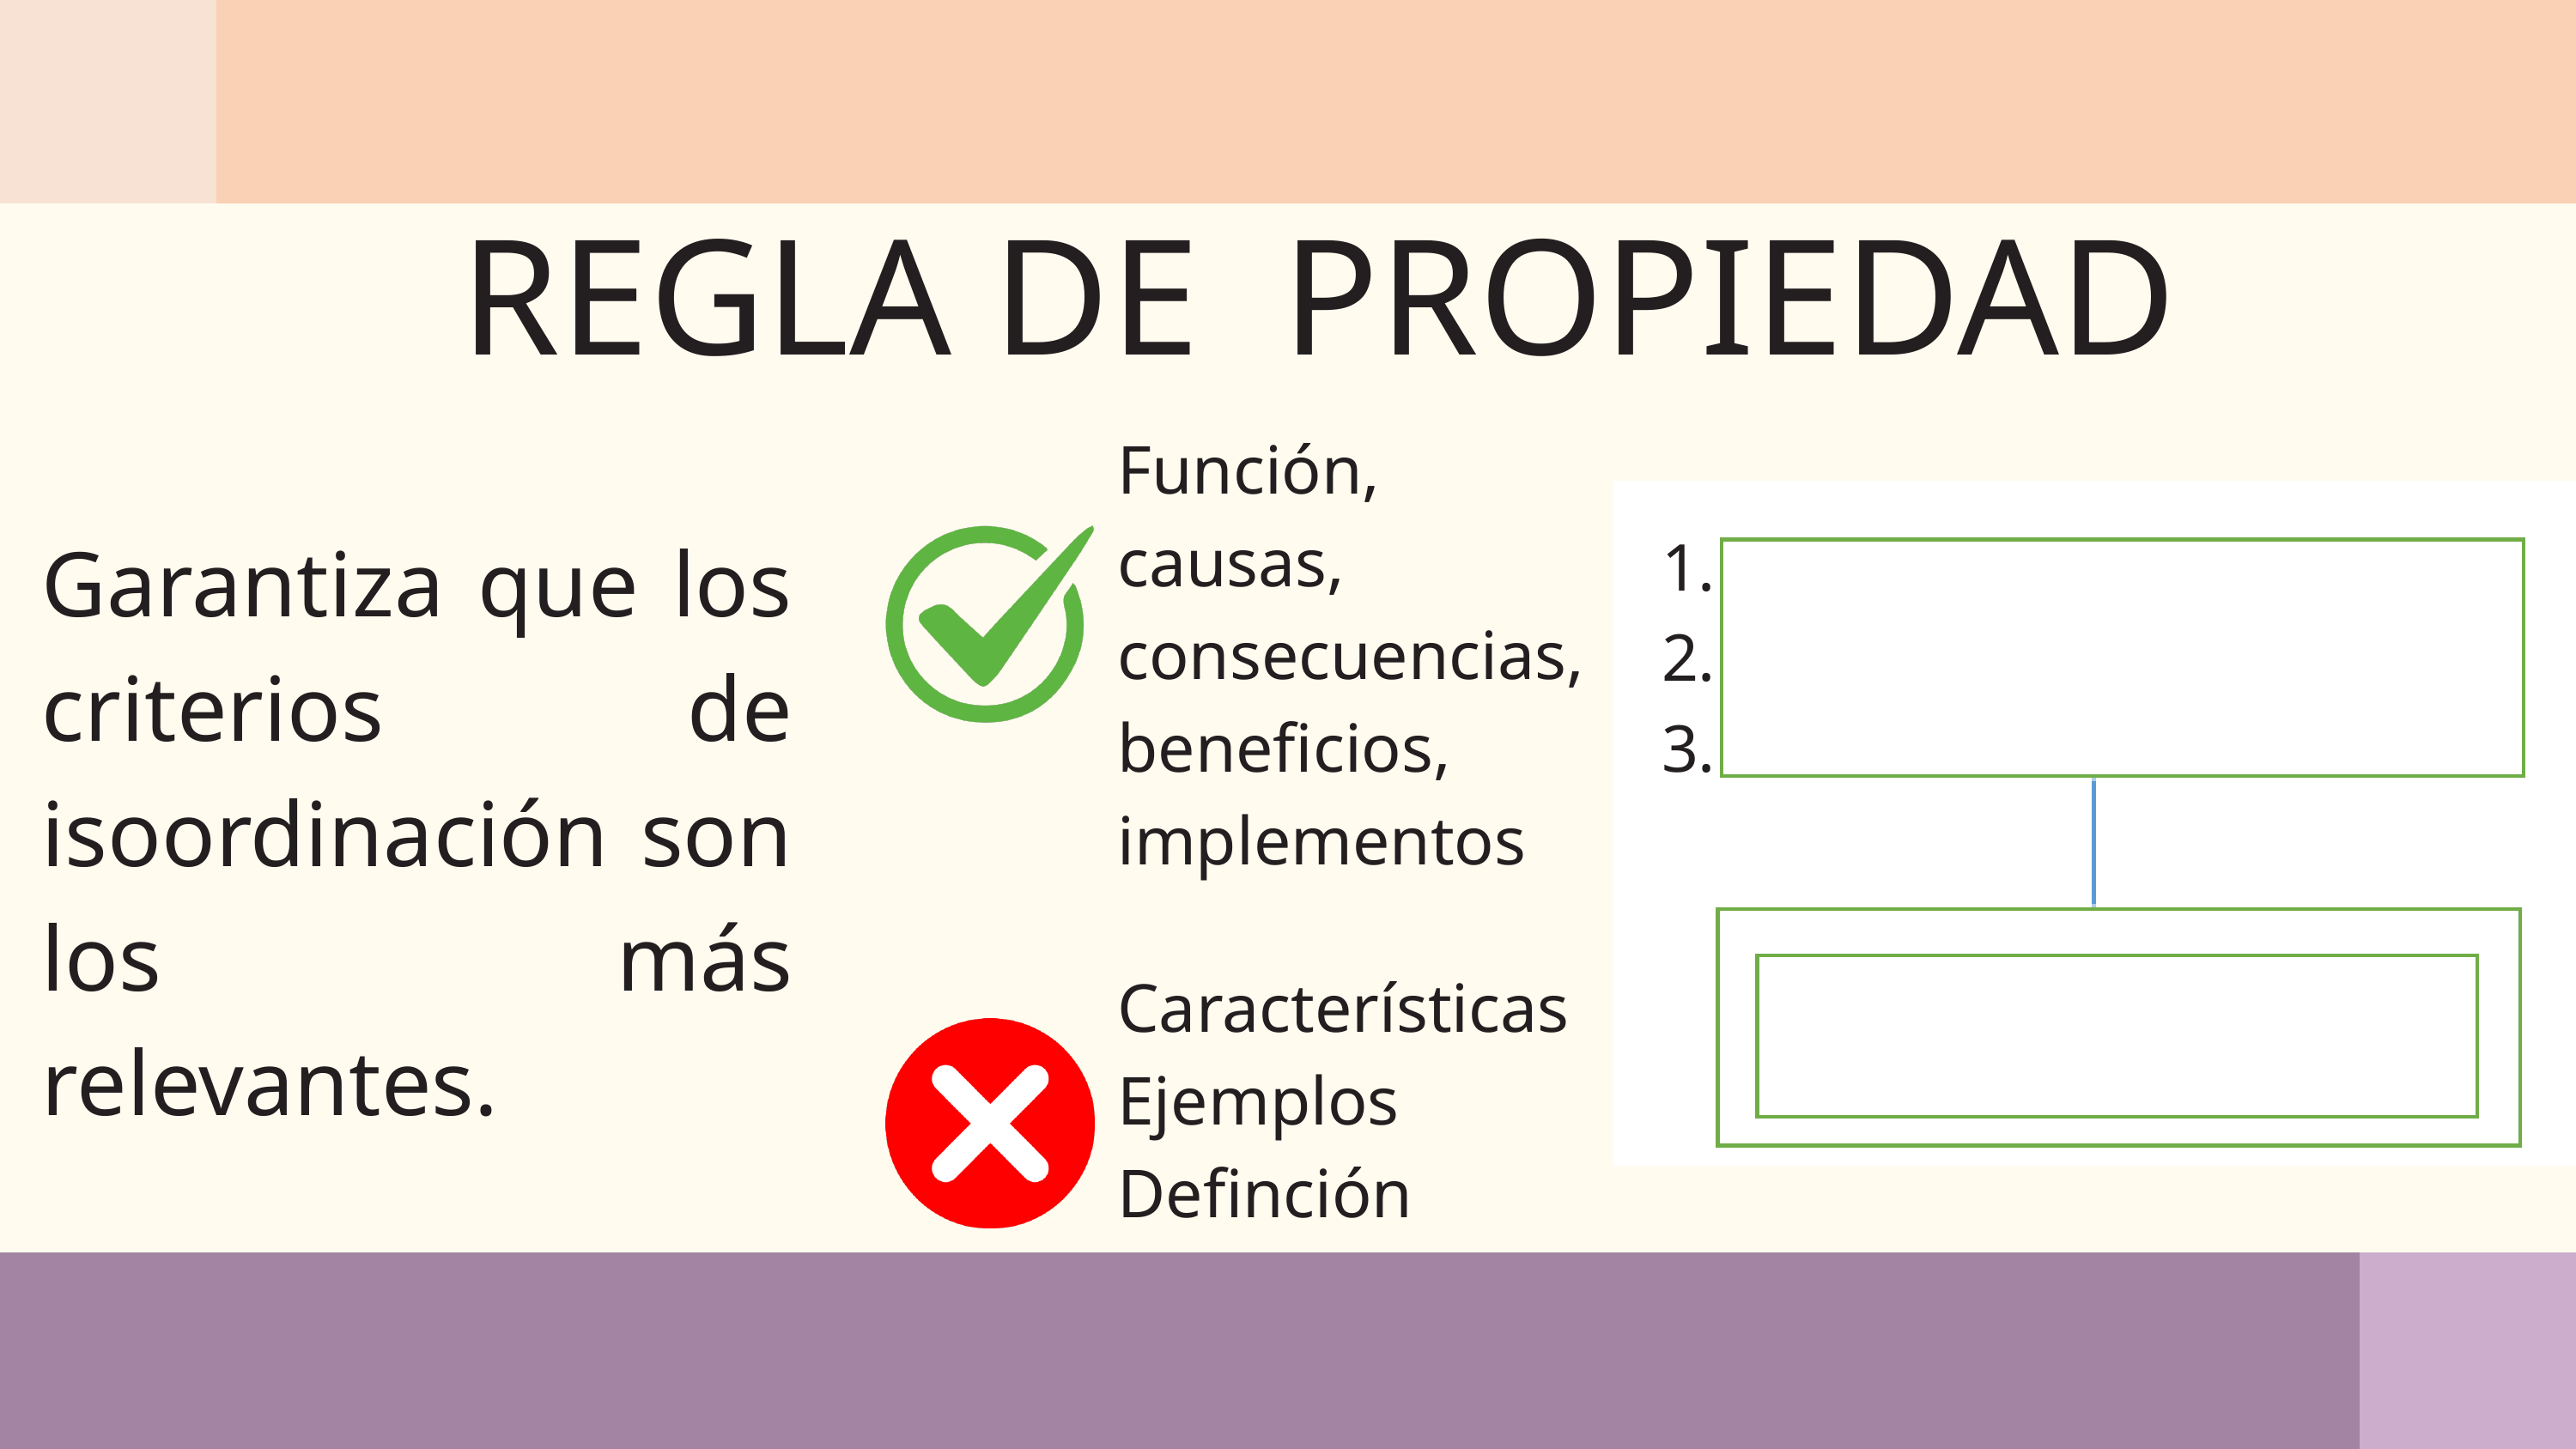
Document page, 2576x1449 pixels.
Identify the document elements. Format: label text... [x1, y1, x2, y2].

text_box Función, causas, consecuencias, beneficios, implementos [1503, 415, 1591, 878]
text_box REGLA DE PROPIEDAD [144, 231, 1132, 387]
text_box Función, causas, consecuencias, beneficios, implementos [1117, 415, 1132, 878]
text_box [1613, 481, 2576, 1166]
text_box Garantiza que los criterios de isoordinación son los más relevantes. [42, 509, 793, 1134]
text_box REGLA DE PROPIEDAD [1503, 231, 2494, 387]
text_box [1258, 0, 1497, 1449]
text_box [0, 0, 217, 203]
text_box [885, 1018, 1095, 1228]
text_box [1137, 52, 1252, 1449]
text_box Características Ejemplos Definción [1117, 953, 1132, 1231]
text_box 1. 2. 3. [1591, 513, 2165, 785]
text_box [877, 522, 1095, 724]
text_box Características Ejemplos Definción [1503, 953, 1591, 1231]
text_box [2359, 1252, 2576, 1449]
